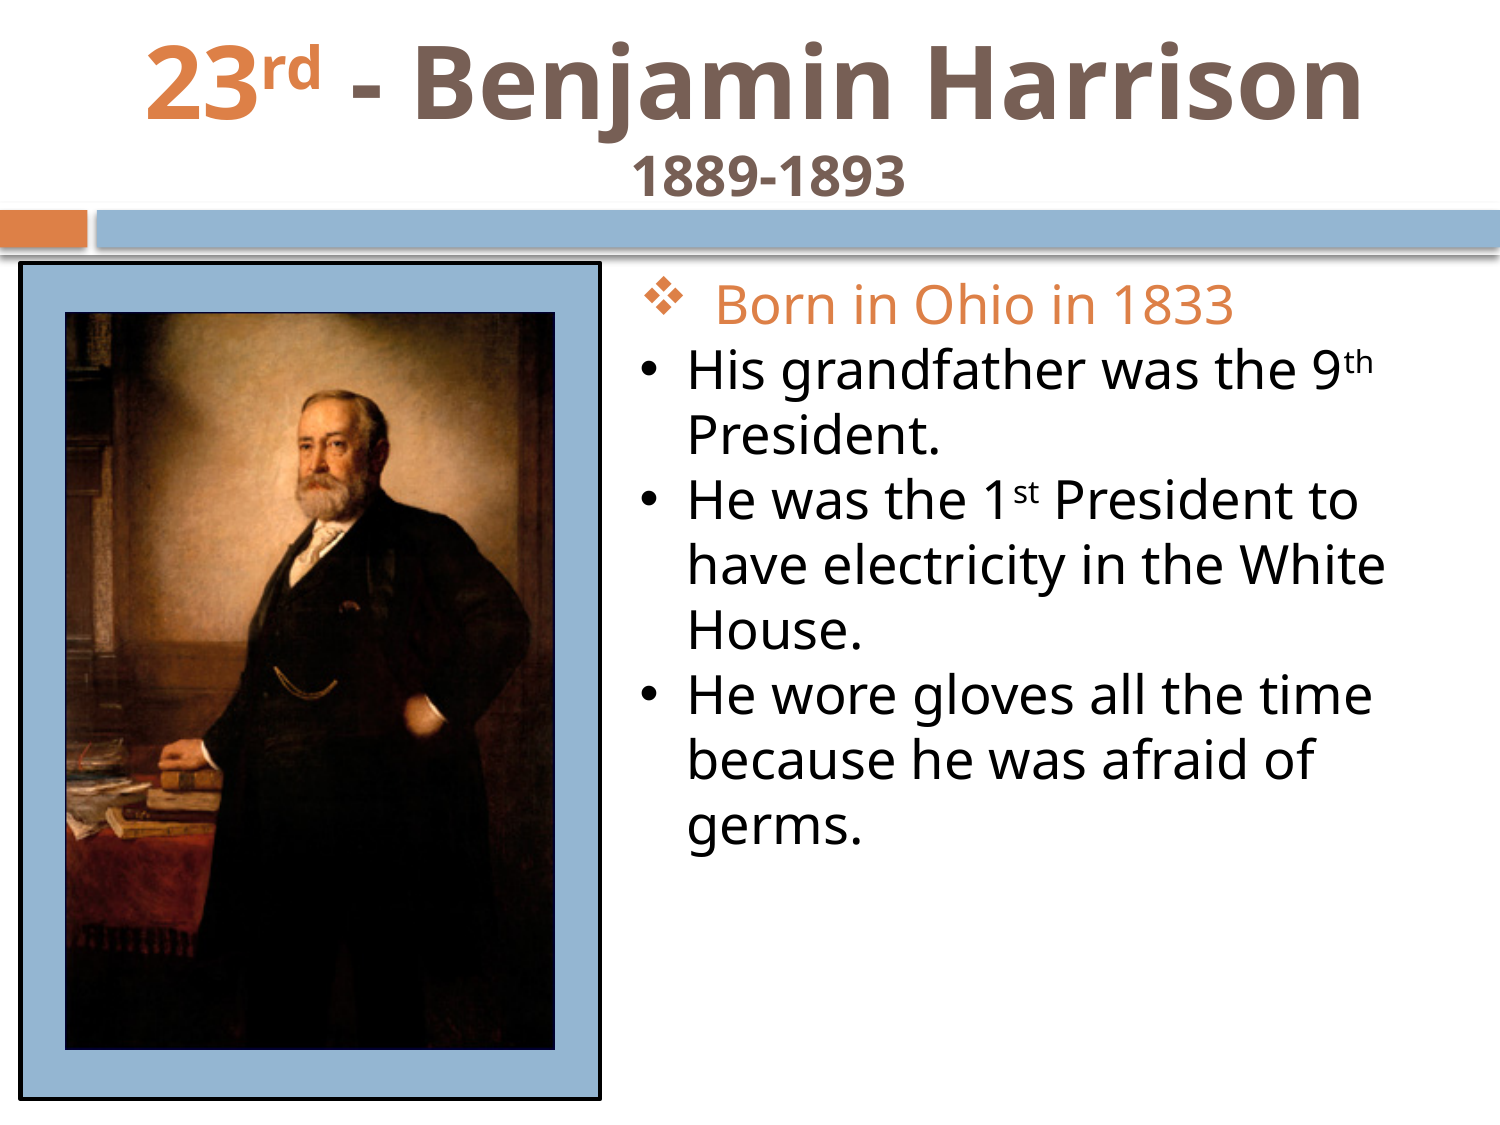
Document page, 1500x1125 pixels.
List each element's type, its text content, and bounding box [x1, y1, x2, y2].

title 23rd - Benjamin Harrison 1889-1893 [99, 0, 1438, 225]
picture [65, 312, 556, 1050]
text_box Born in Ohio in 1833 His grandfather was the 9th President. He was the 1st President to have electricity in the White House. He wore gloves all the time because he was afraid of germs. [624, 262, 1438, 863]
text_box [19, 261, 601, 1101]
